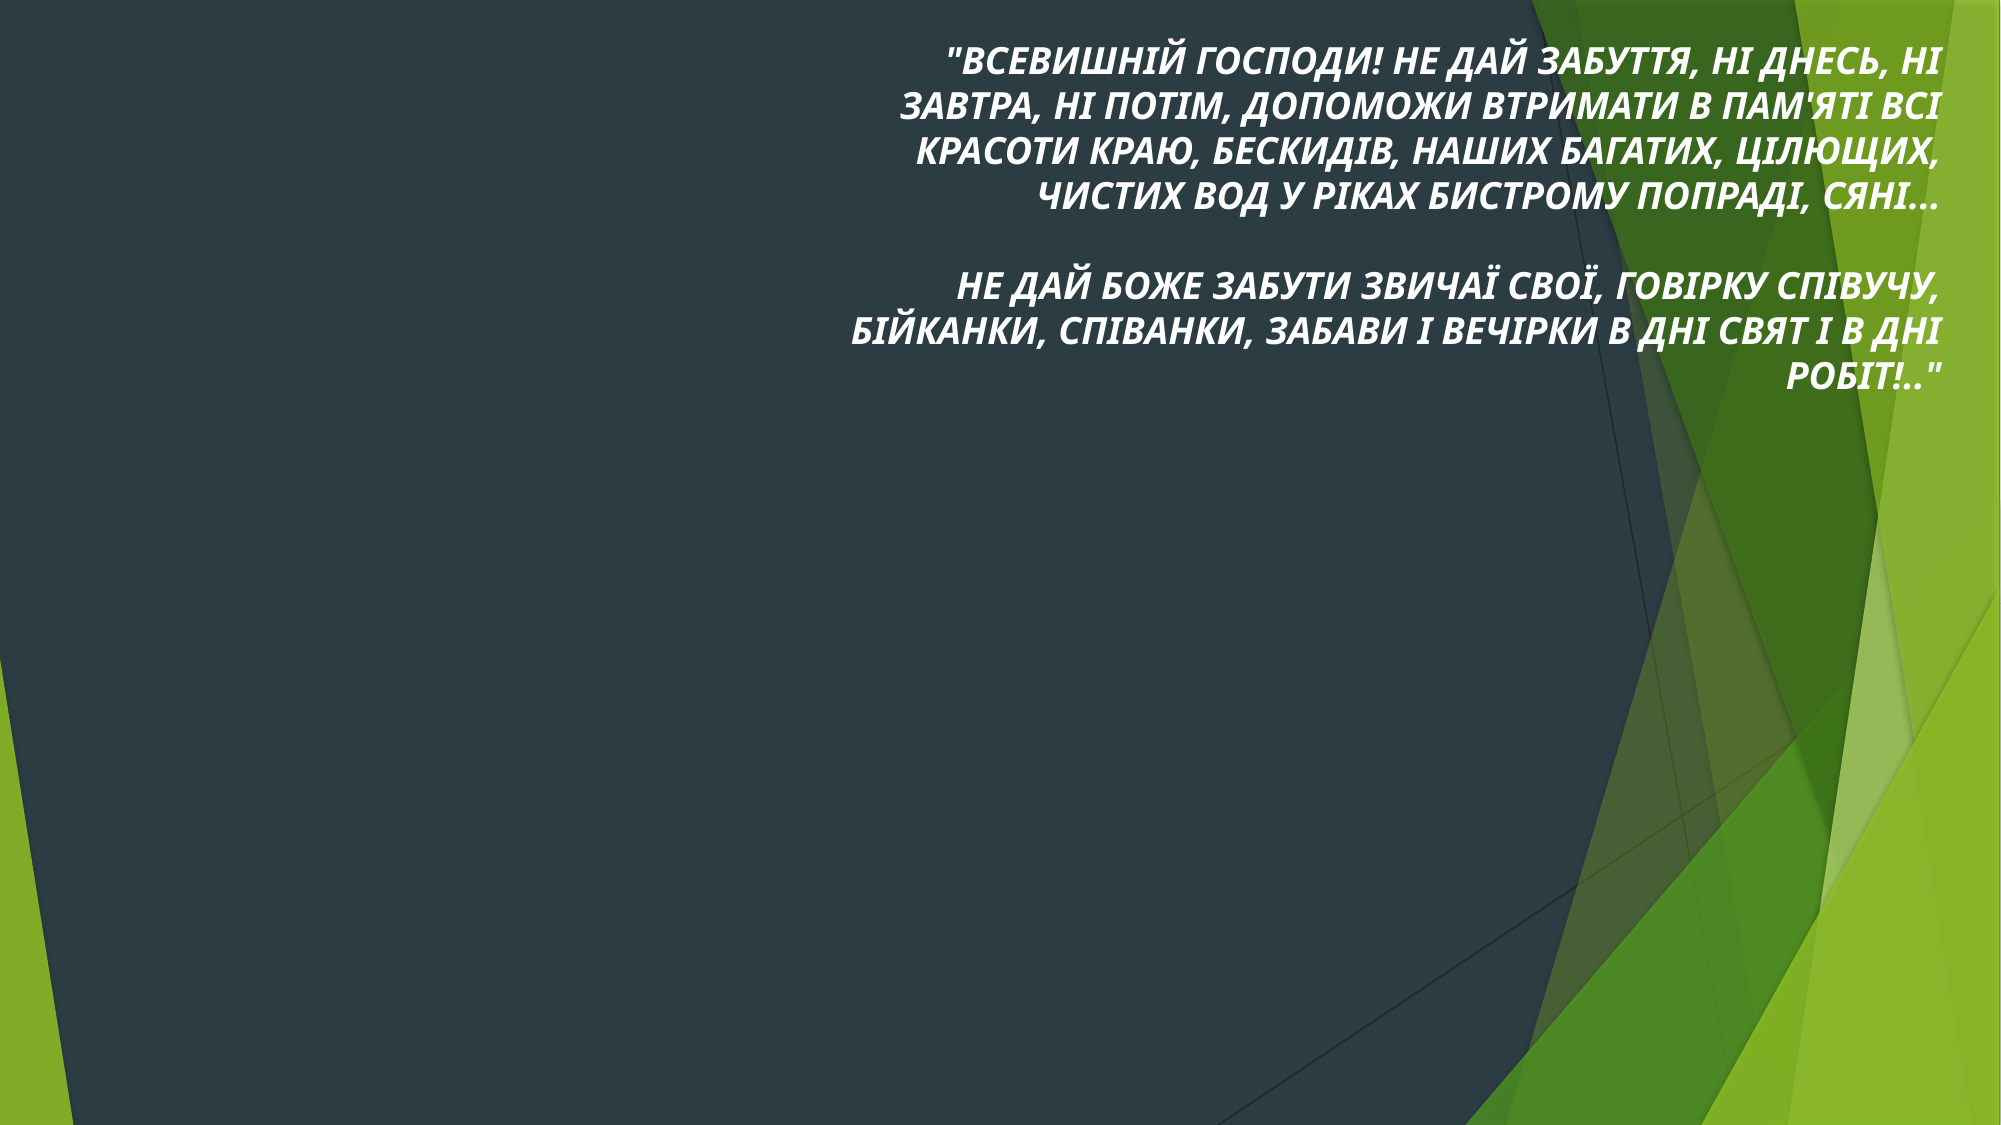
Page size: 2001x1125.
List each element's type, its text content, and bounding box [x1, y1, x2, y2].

text_box "Всевишній Господи! Не дай забуття, ні днесь, ні завтра, ні потім, допоможи втримати в пам'яті всі красоти краю, Бескидів, наших багатих, цілющих, чистих вод у ріках Бистрому Попраді, Сяні... Не дай Боже забути звичаї свої, говірку співучу, бійканки, співанки, забави і вечірки в дні свят і в дні робіт!.." [802, 29, 1957, 405]
